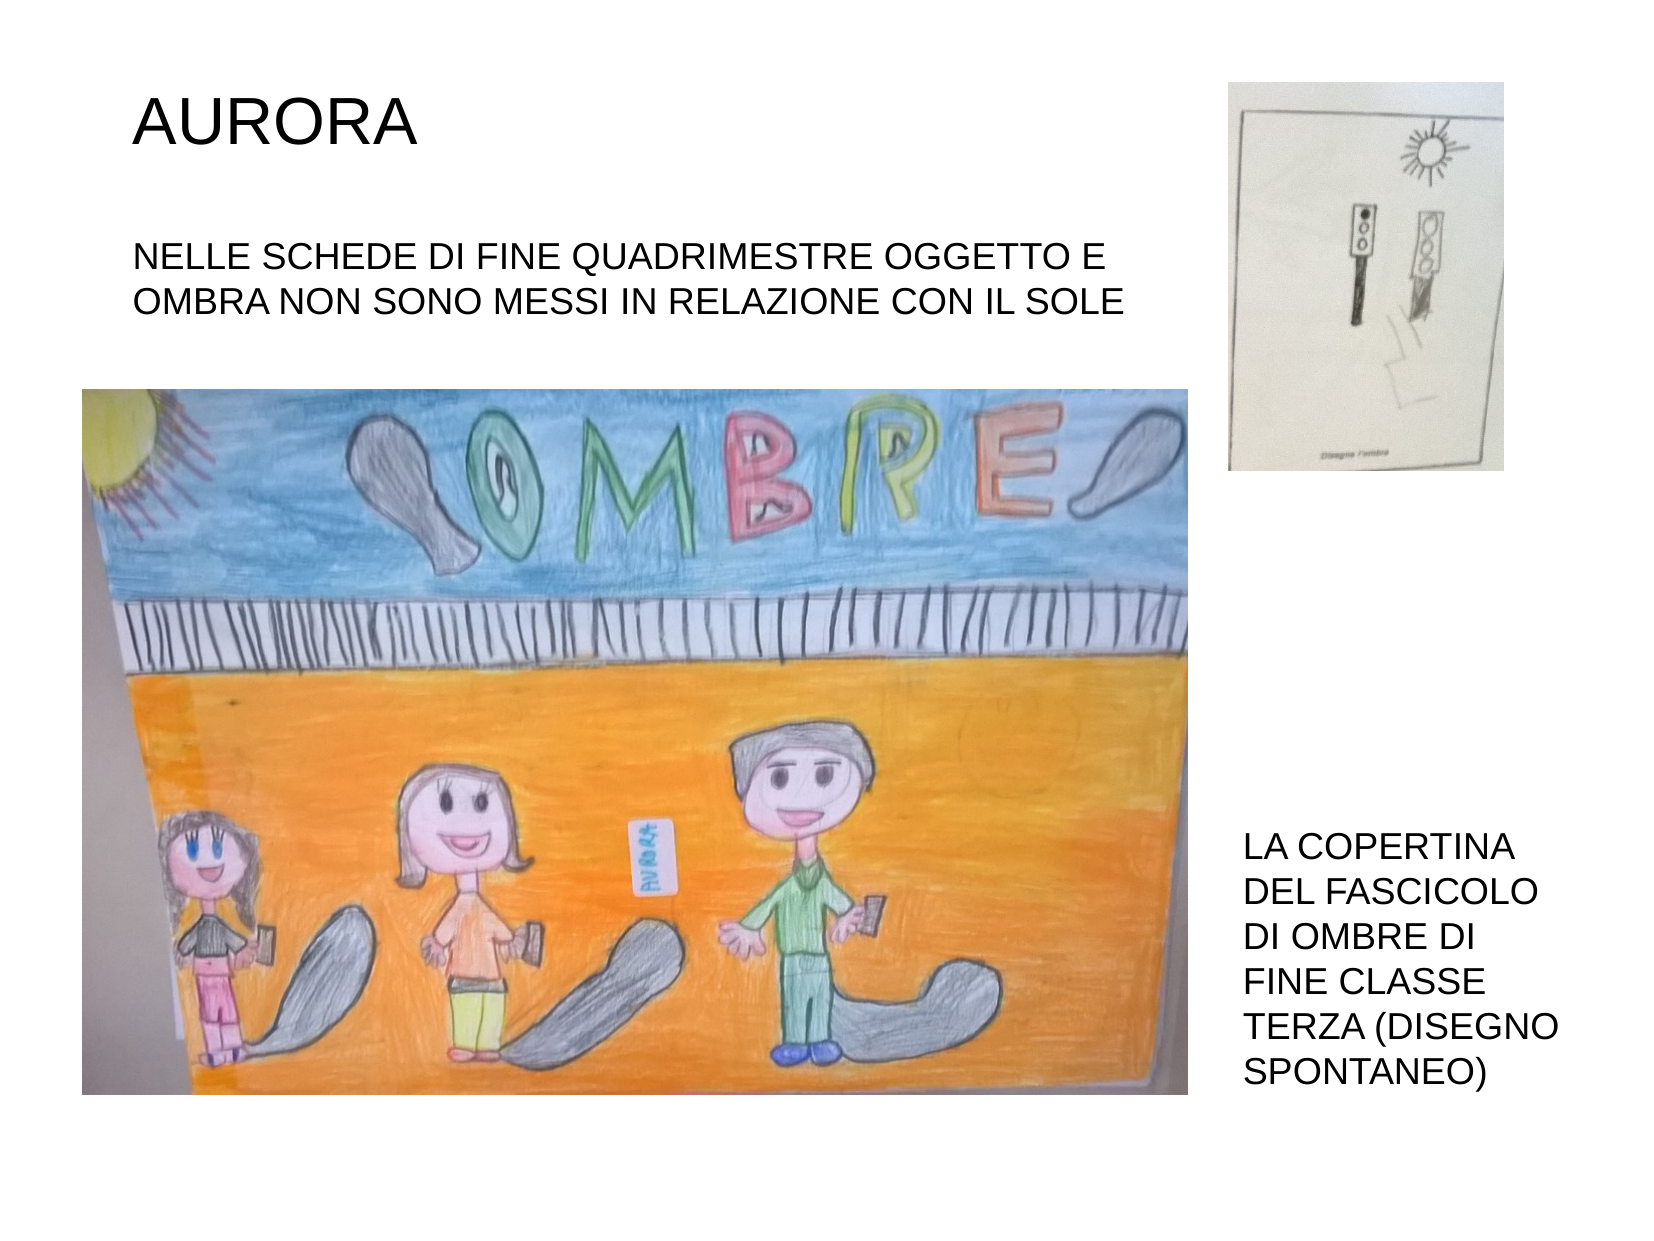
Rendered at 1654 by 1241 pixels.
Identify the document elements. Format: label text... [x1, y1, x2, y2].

picture [82, 389, 1189, 1096]
text_box NELLE SCHEDE DI FINE QUADRIMESTRE OGGETTO E OMBRA NON SONO MESSI IN RELAZIONE CON IL SOLE [117, 224, 1151, 342]
text_box LA COPERTINA DEL FASCICOLO DI OMBRE DI FINE CLASSE TERZA (DISEGNO SPONTANEO) [1228, 814, 1582, 1081]
text_box AURORA [117, 70, 1522, 159]
picture [1227, 82, 1504, 472]
